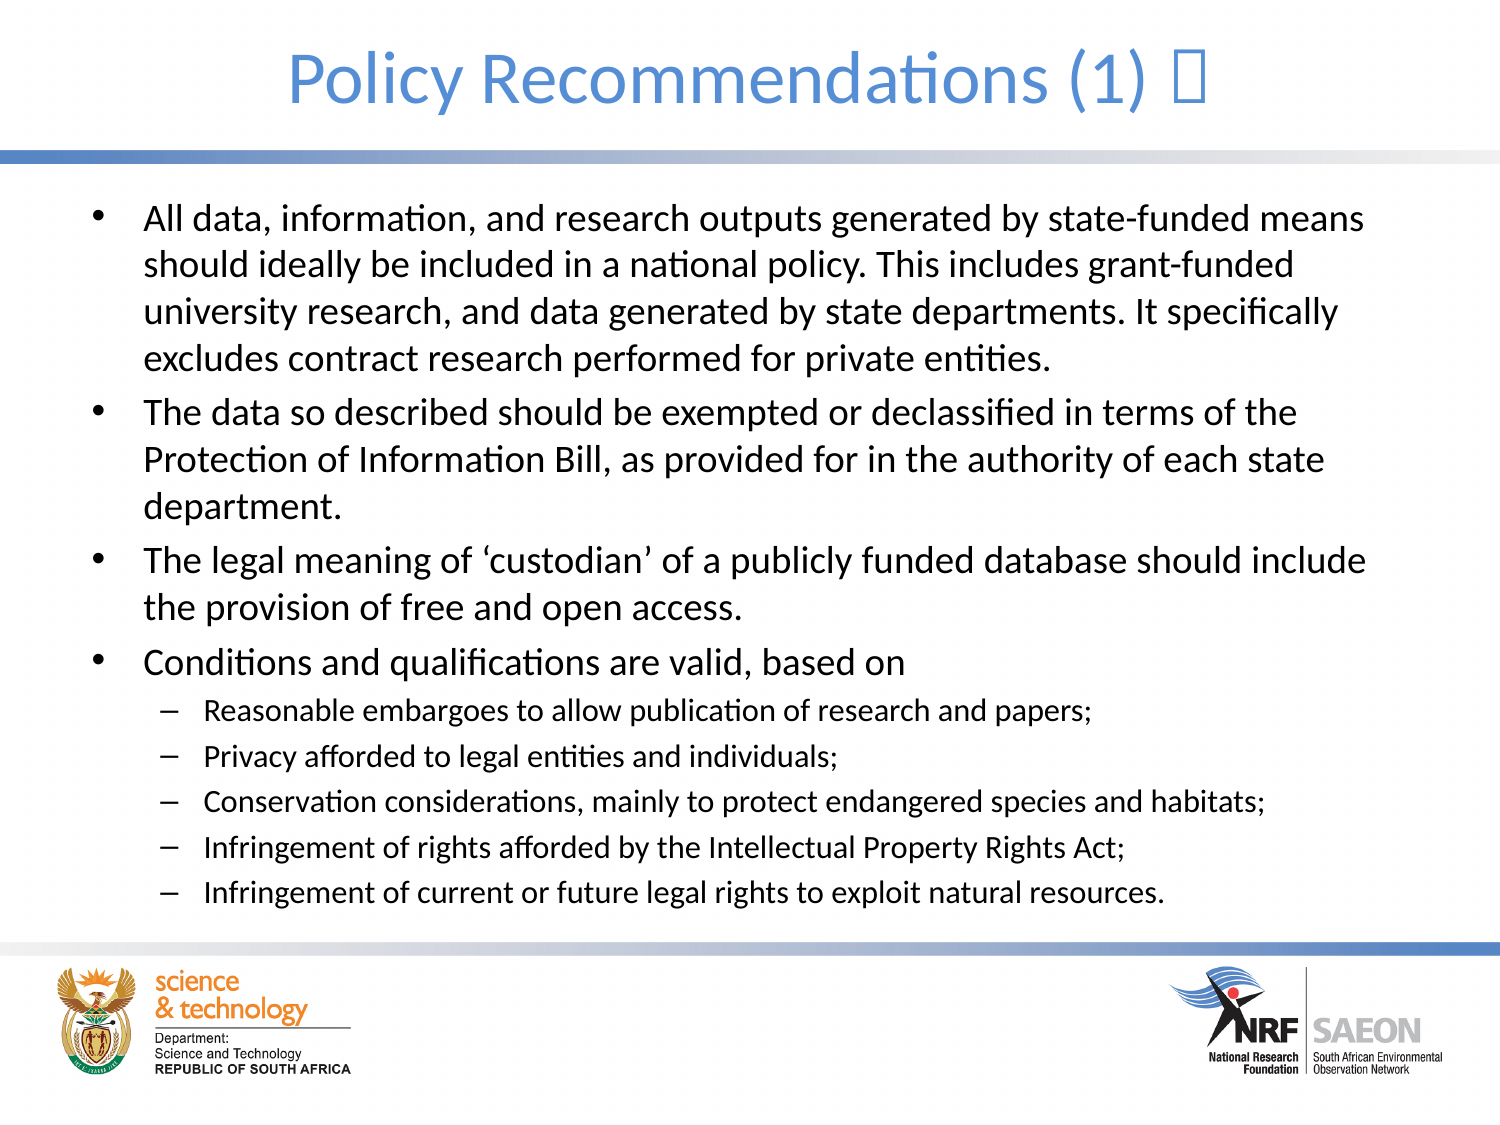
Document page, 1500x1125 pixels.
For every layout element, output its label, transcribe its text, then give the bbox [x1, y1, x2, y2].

list All data, information, and research outputs generated by state-funded means should ideally be included in a national policy. This includes grant-funded university research, and data generated by state departments. It specifically excludes contract research performed for private entities. The data so described should be exempted or declassified in terms of the Protection of Information Bill, as provided for in the authority of each state department. The legal meaning of ‘custodian’ of a publicly funded database should include the provision of free and open access. Conditions and qualifications are valid, based on Reasonable embargoes to allow publication of research and papers; Privacy afforded to legal entities and individuals; Conservation considerations, mainly to protect endangered species and habitats; Infringement of rights afforded by the Intellectual Property Rights Act; Infringement of current or future legal rights to exploit natural resources. [76, 184, 1427, 927]
picture [0, 149, 1500, 1125]
title Policy Recommendations (1)  [0, 0, 1500, 149]
